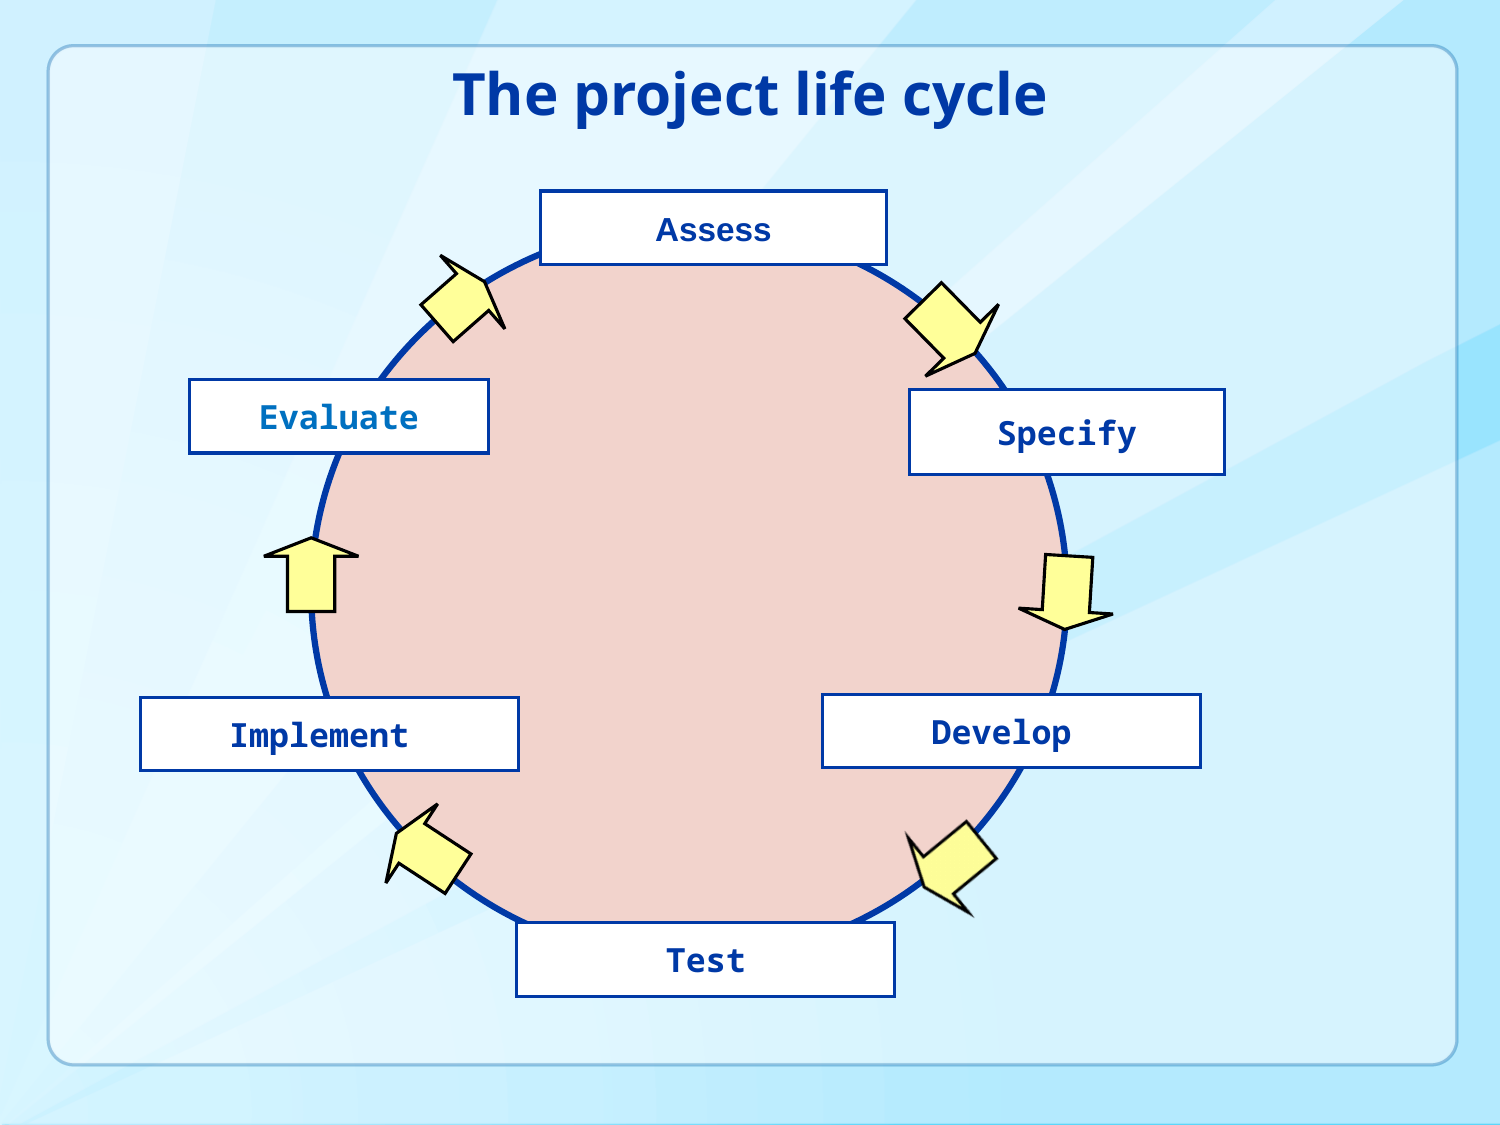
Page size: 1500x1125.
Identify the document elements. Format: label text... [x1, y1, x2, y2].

text_box Evaluate [189, 379, 489, 453]
text_box Implement [140, 697, 519, 771]
picture [0, 0, 1500, 1125]
text_box [1018, 554, 1113, 630]
text_box Specify [909, 389, 1225, 475]
text_box [904, 282, 999, 377]
title The project life cycle [112, 50, 1388, 175]
text_box [263, 537, 359, 612]
text_box Test [516, 922, 895, 997]
text_box [385, 803, 471, 894]
text_box [311, 254, 1066, 922]
text_box [420, 255, 505, 342]
text_box Develop [822, 694, 1201, 768]
text_box Assess [540, 191, 887, 265]
